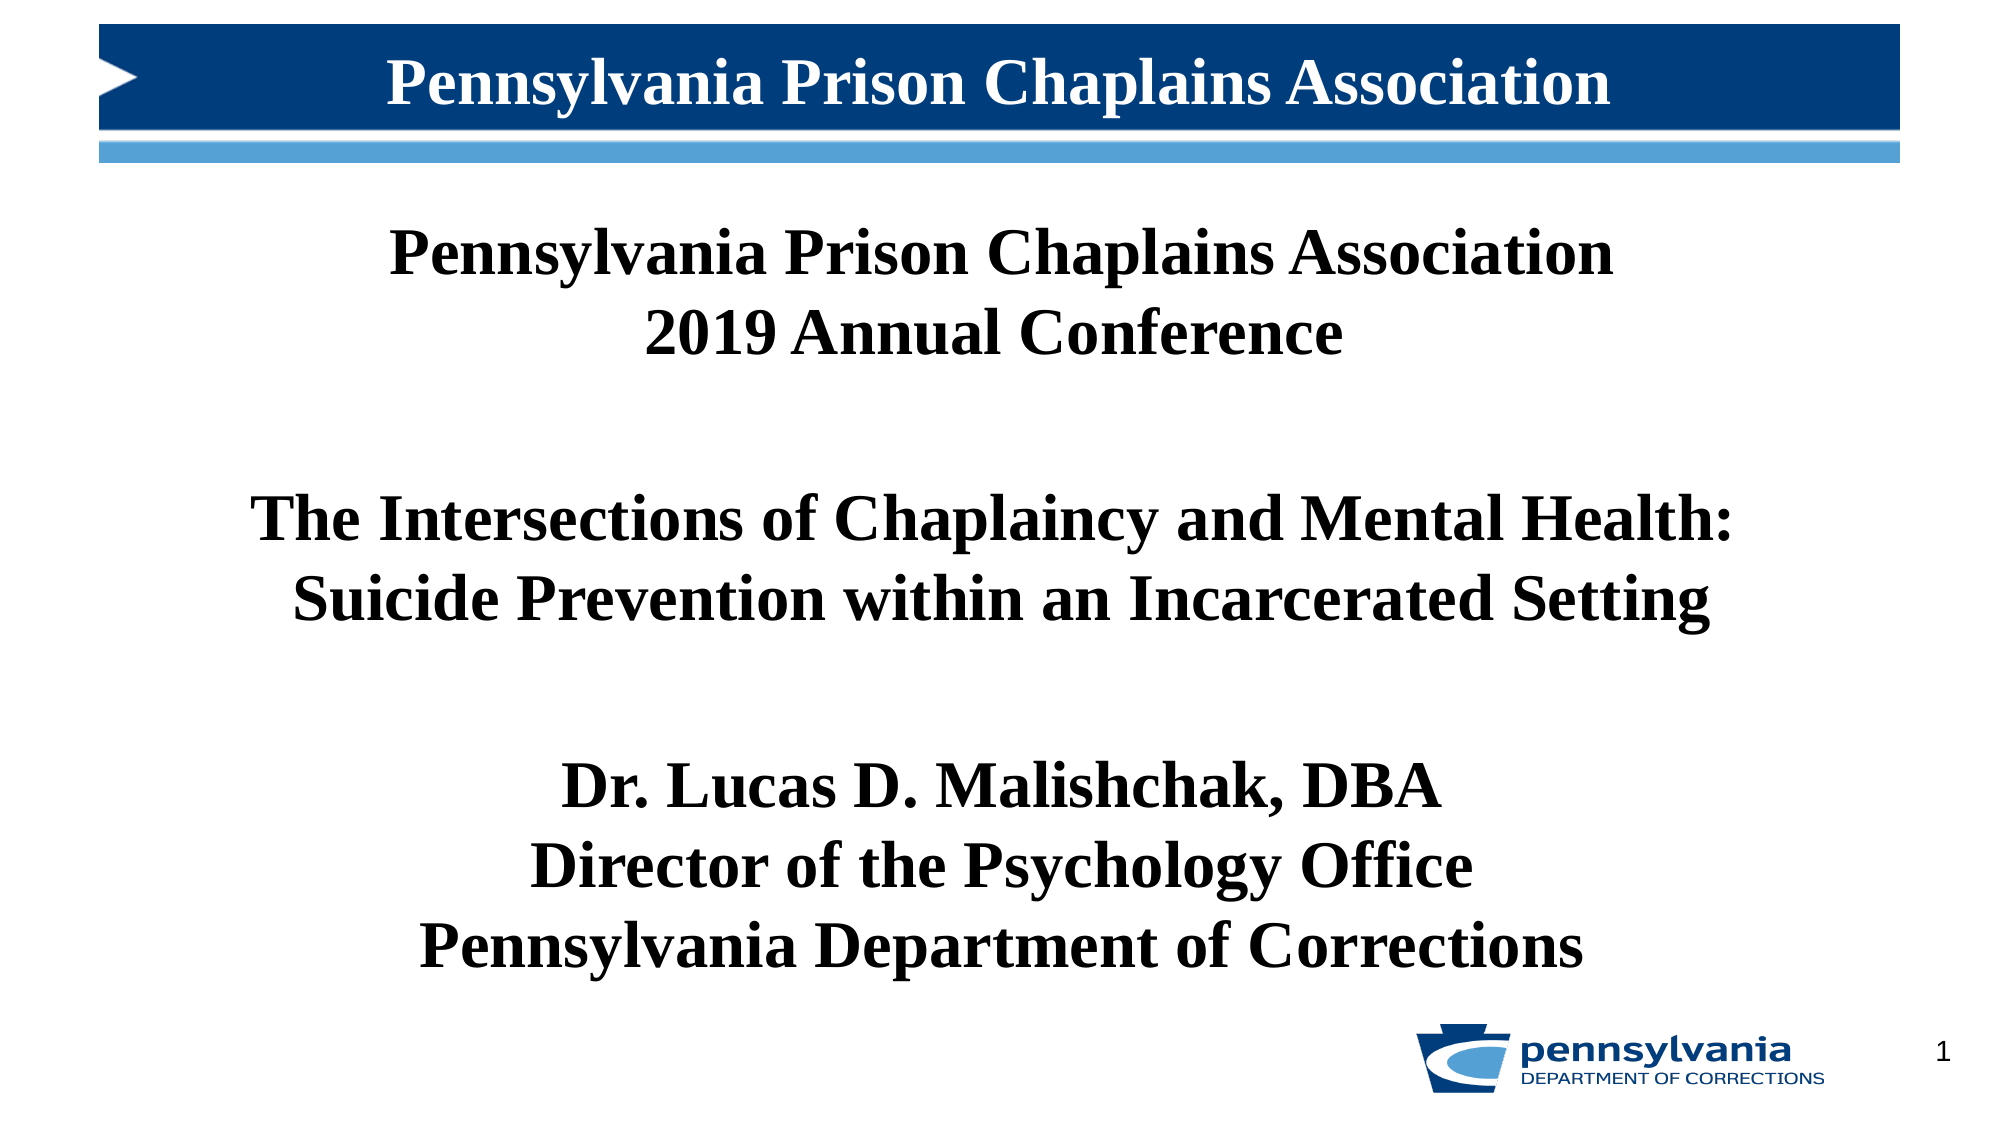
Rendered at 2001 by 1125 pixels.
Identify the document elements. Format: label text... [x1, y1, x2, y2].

title Pennsylvania Prison Chaplains Association [324, 37, 1675, 119]
picture [99, 24, 1900, 163]
picture [1416, 1024, 1823, 1093]
slide_number 1 [1823, 1024, 1967, 1103]
list Pennsylvania Prison Chaplains Association 2019 Annual Conference The Intersections of Chaplaincy and Mental Health: Suicide Prevention within an Incarcerated Setting Dr. Lucas D. Malishchak, DBA Director of the Psychology Office Pennsylvania Department of Corrections [102, 200, 1903, 1000]
